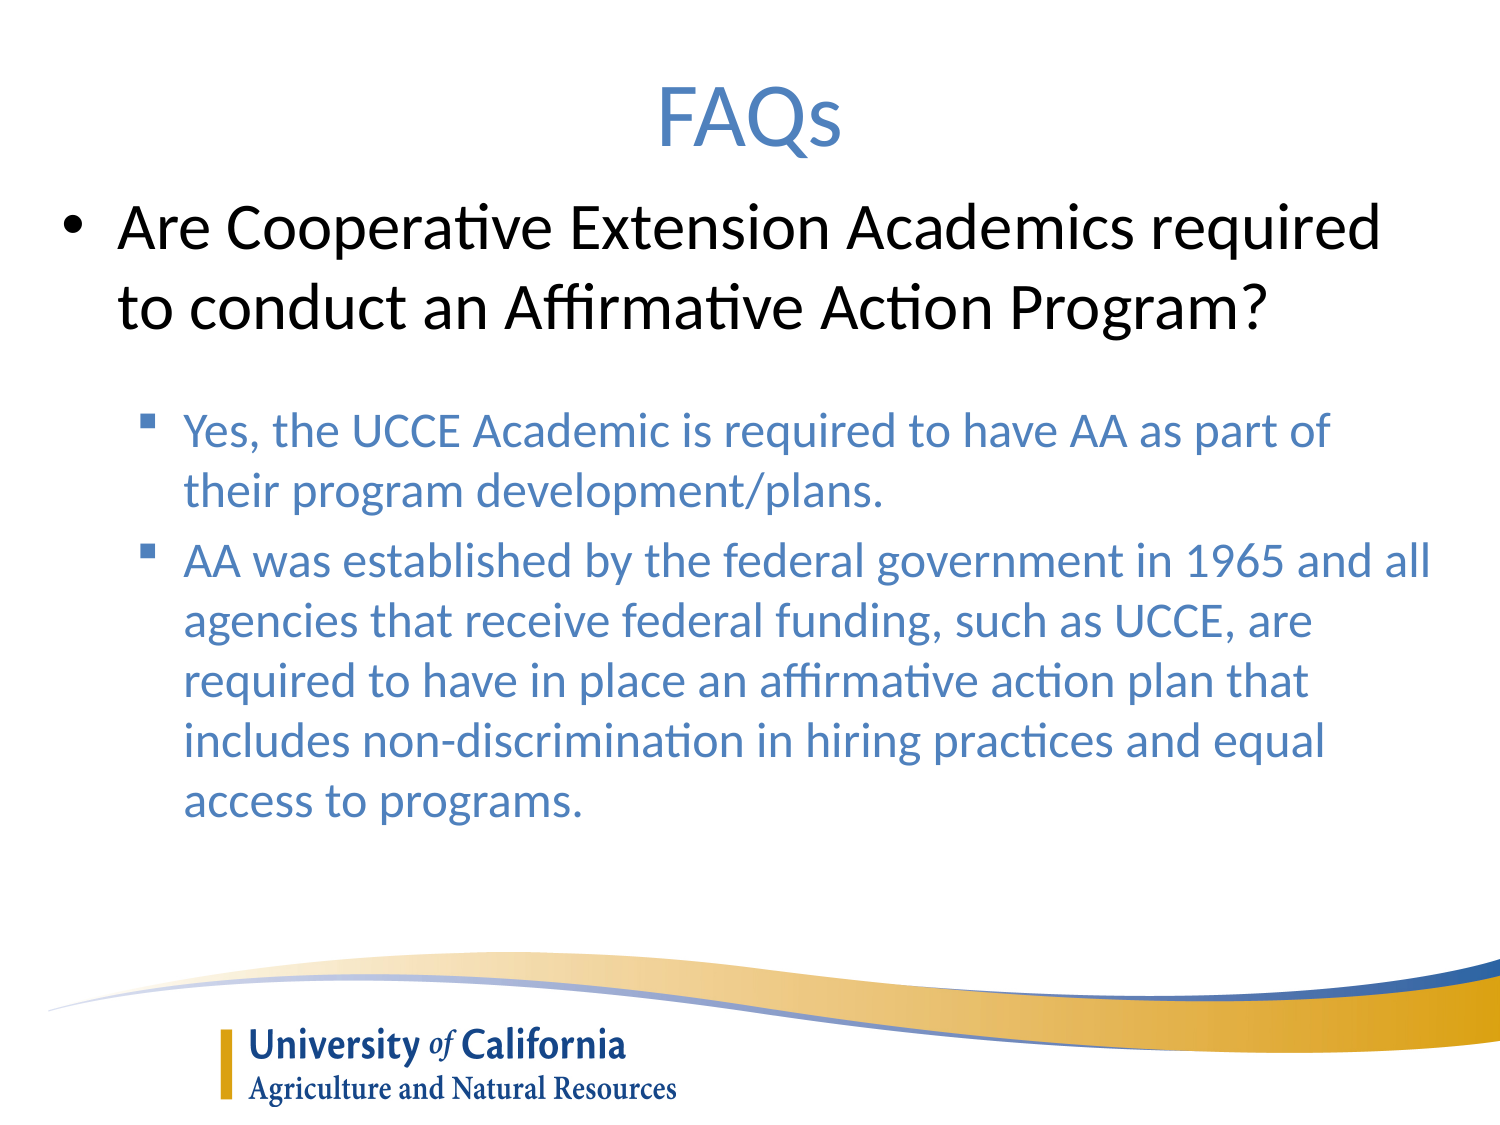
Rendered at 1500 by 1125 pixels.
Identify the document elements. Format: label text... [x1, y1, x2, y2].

title FAQs [75, 45, 1425, 175]
list Are Cooperative Extension Academics required to conduct an Affirmative Action Program? Yes, the UCCE Academic is required to have AA as part of their program development/plans. AA was established by the federal government in 1965 and all agencies that receive federal funding, such as UCCE, are required to have in place an affirmative action plan that includes non-discrimination in hiring practices and equal access to programs. [46, 175, 1454, 963]
picture [48, 952, 1500, 1107]
